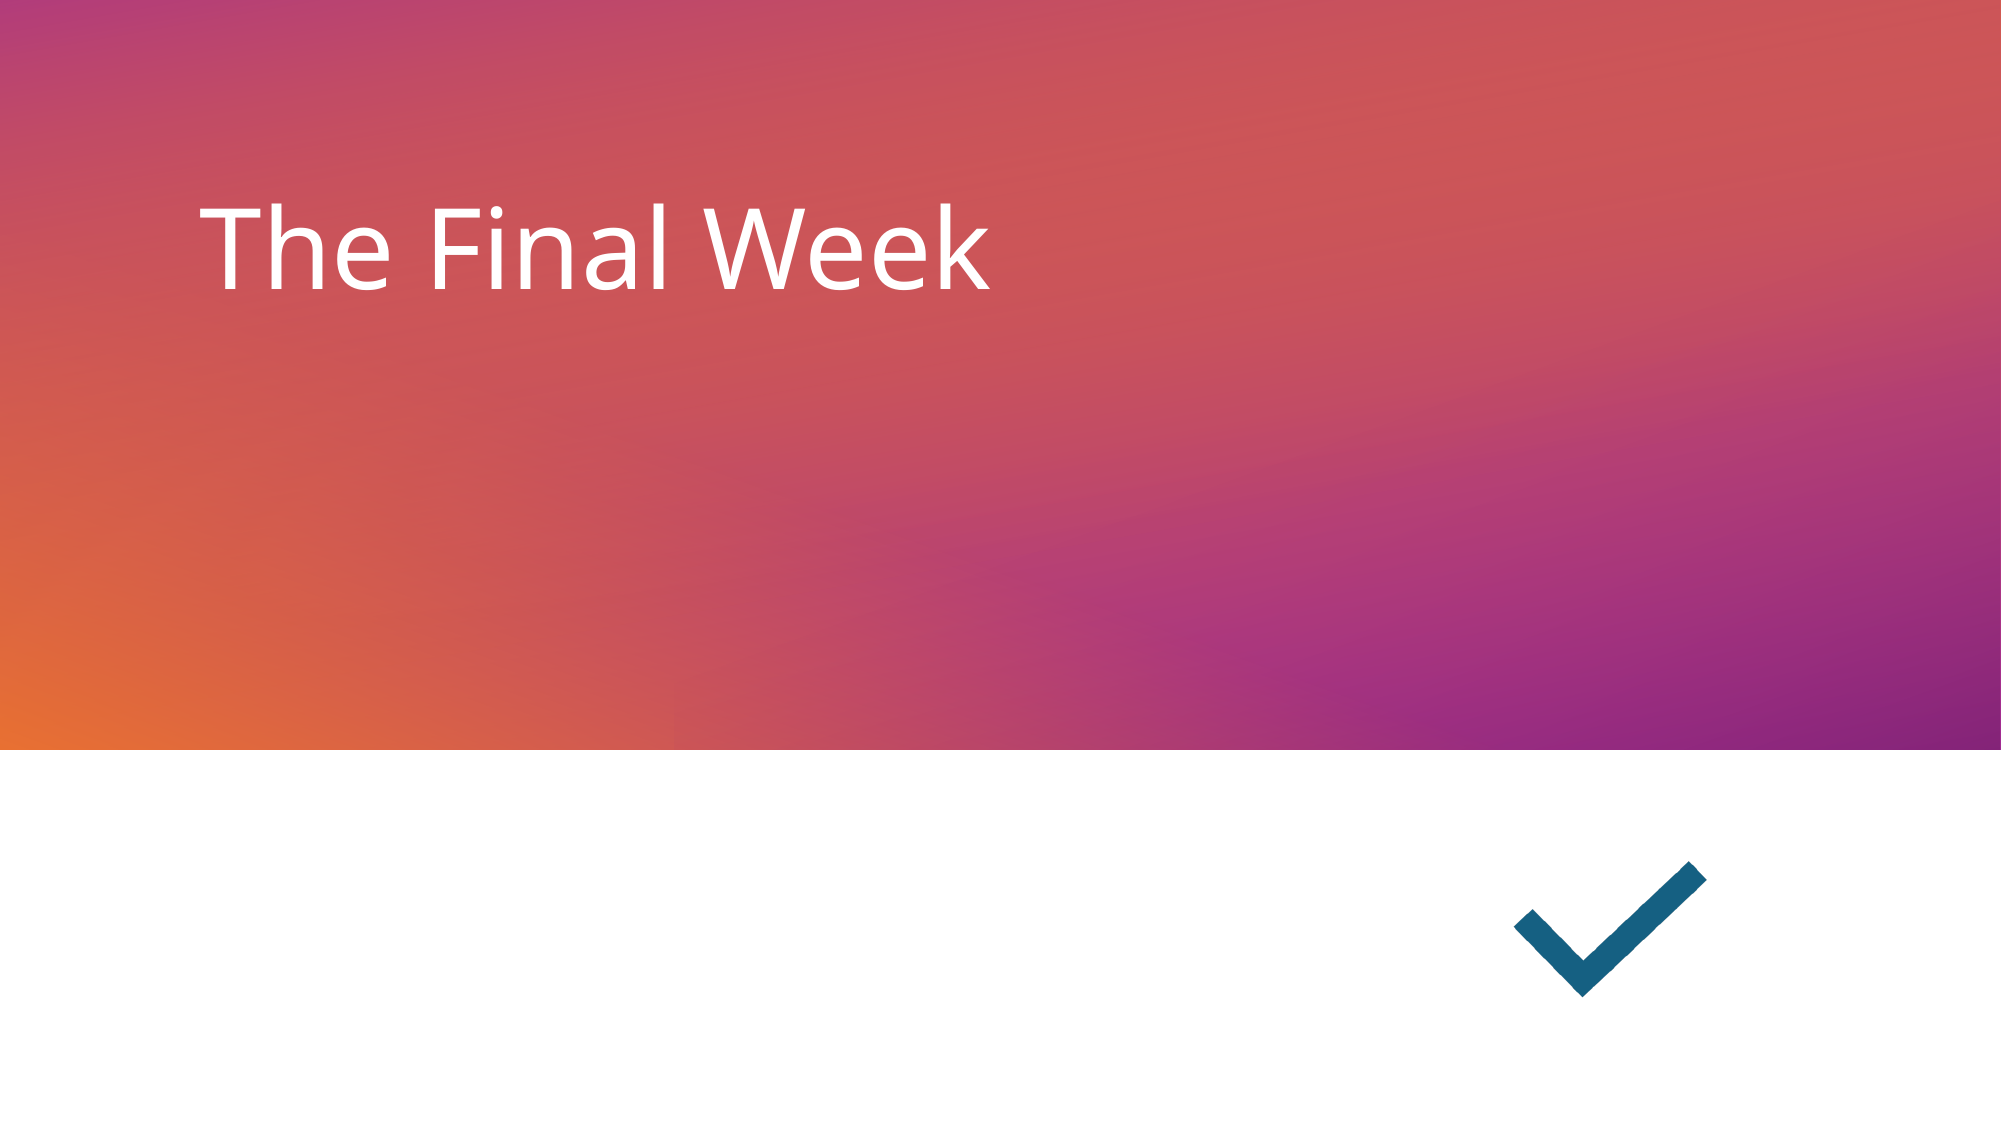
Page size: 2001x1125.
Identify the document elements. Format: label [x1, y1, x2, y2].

picture [1511, 829, 1710, 1028]
text_box [0, 0, 2000, 751]
